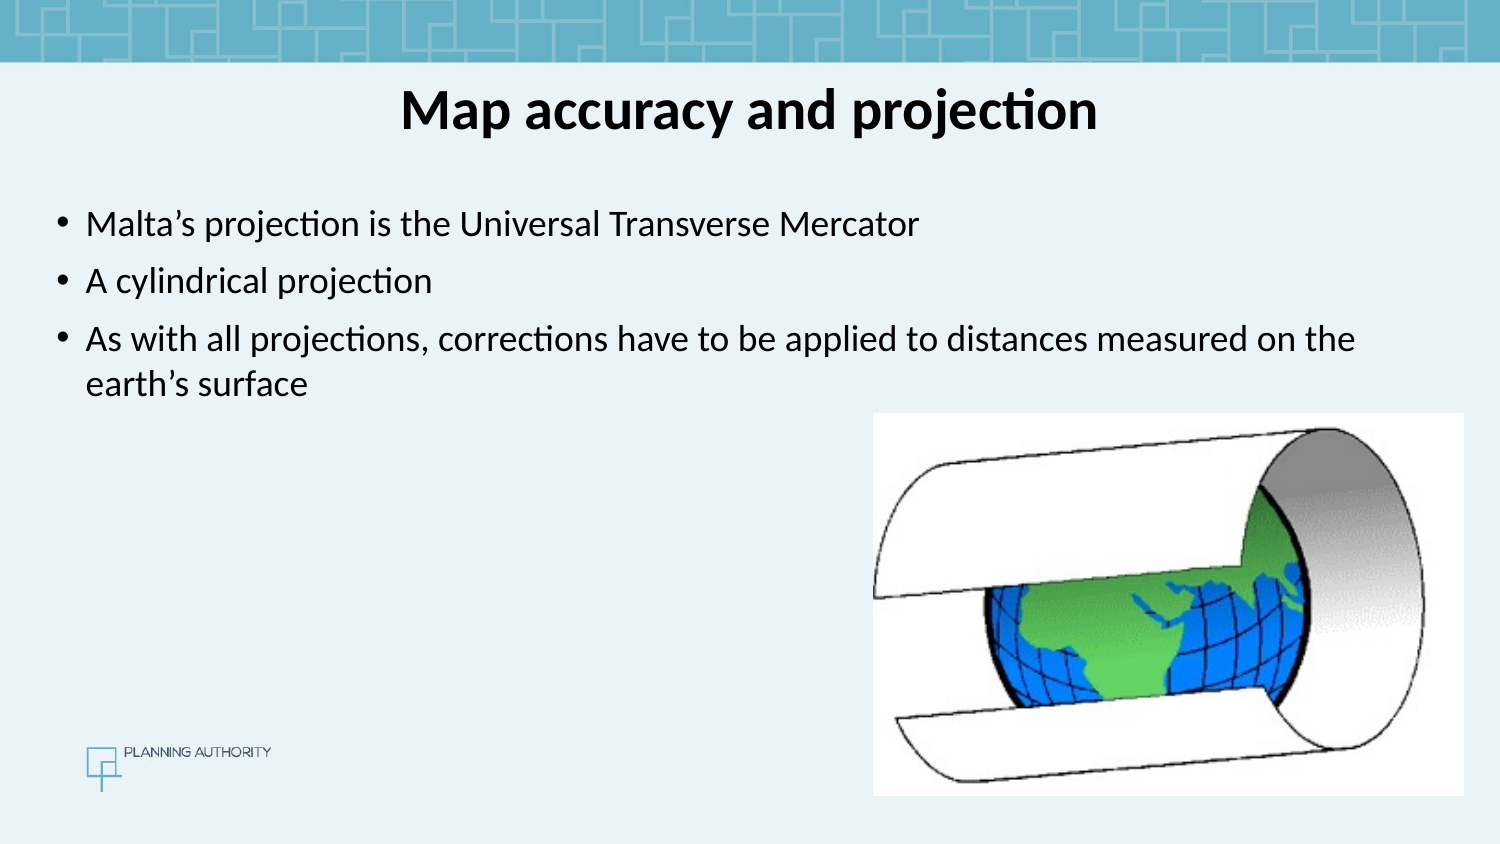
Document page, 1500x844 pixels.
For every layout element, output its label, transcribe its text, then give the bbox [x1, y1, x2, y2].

picture [0, 0, 1500, 844]
text_box Malta’s projection is the Universal Transverse Mercator A cylindrical projection As with all projections, corrections have to be applied to distances measured on the earth’s surface [41, 191, 1464, 412]
text_box Map accuracy and projection [385, 64, 1115, 149]
